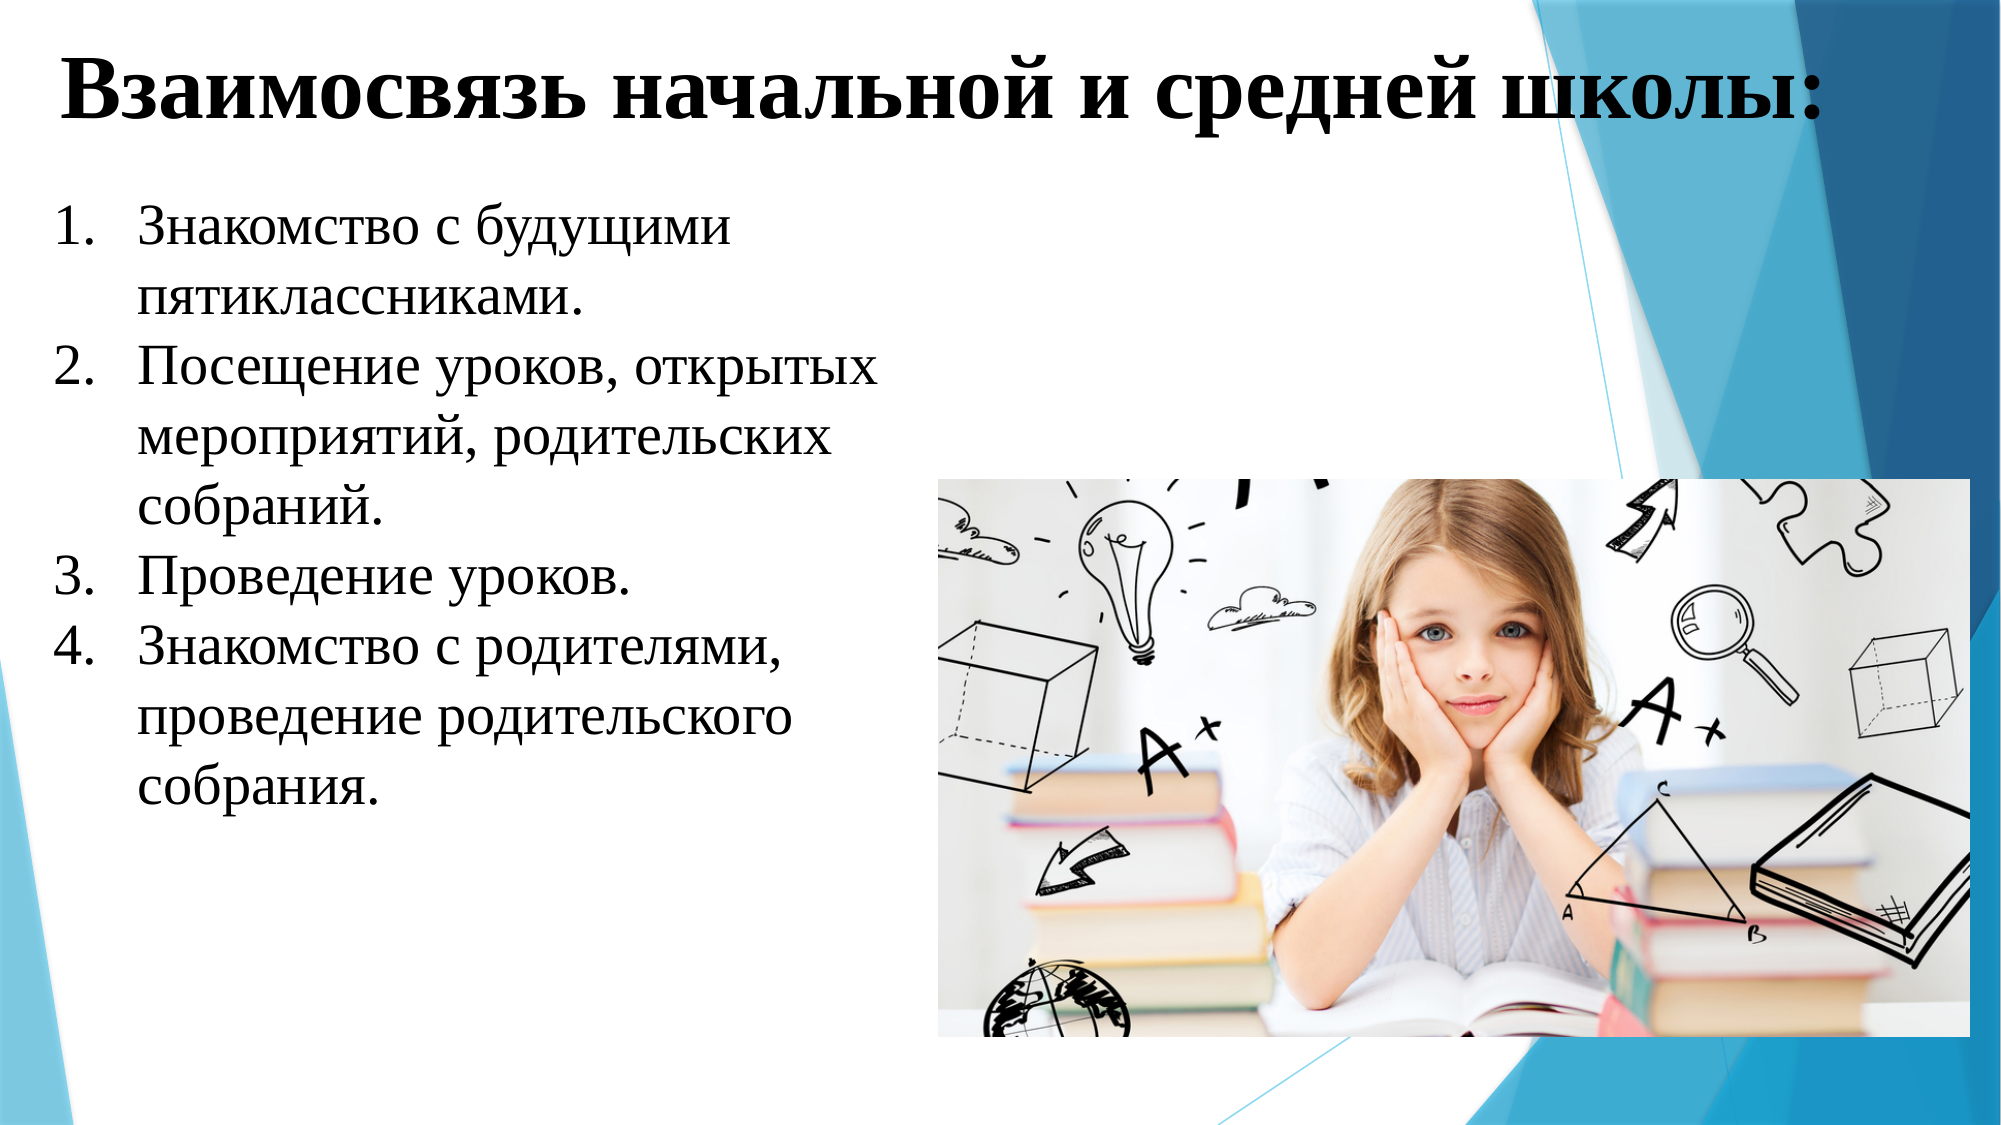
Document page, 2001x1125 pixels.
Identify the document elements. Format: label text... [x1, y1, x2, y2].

text_box Знакомство с будущими пятиклассниками. Посещение уроков, открытых мероприятий, родительских собраний. Проведение уроков. Знакомство с родителями, проведение родительского собрания. [38, 178, 910, 824]
picture [937, 479, 1971, 1038]
text_box Взаимосвязь начальной и средней школы: [45, 19, 1846, 145]
